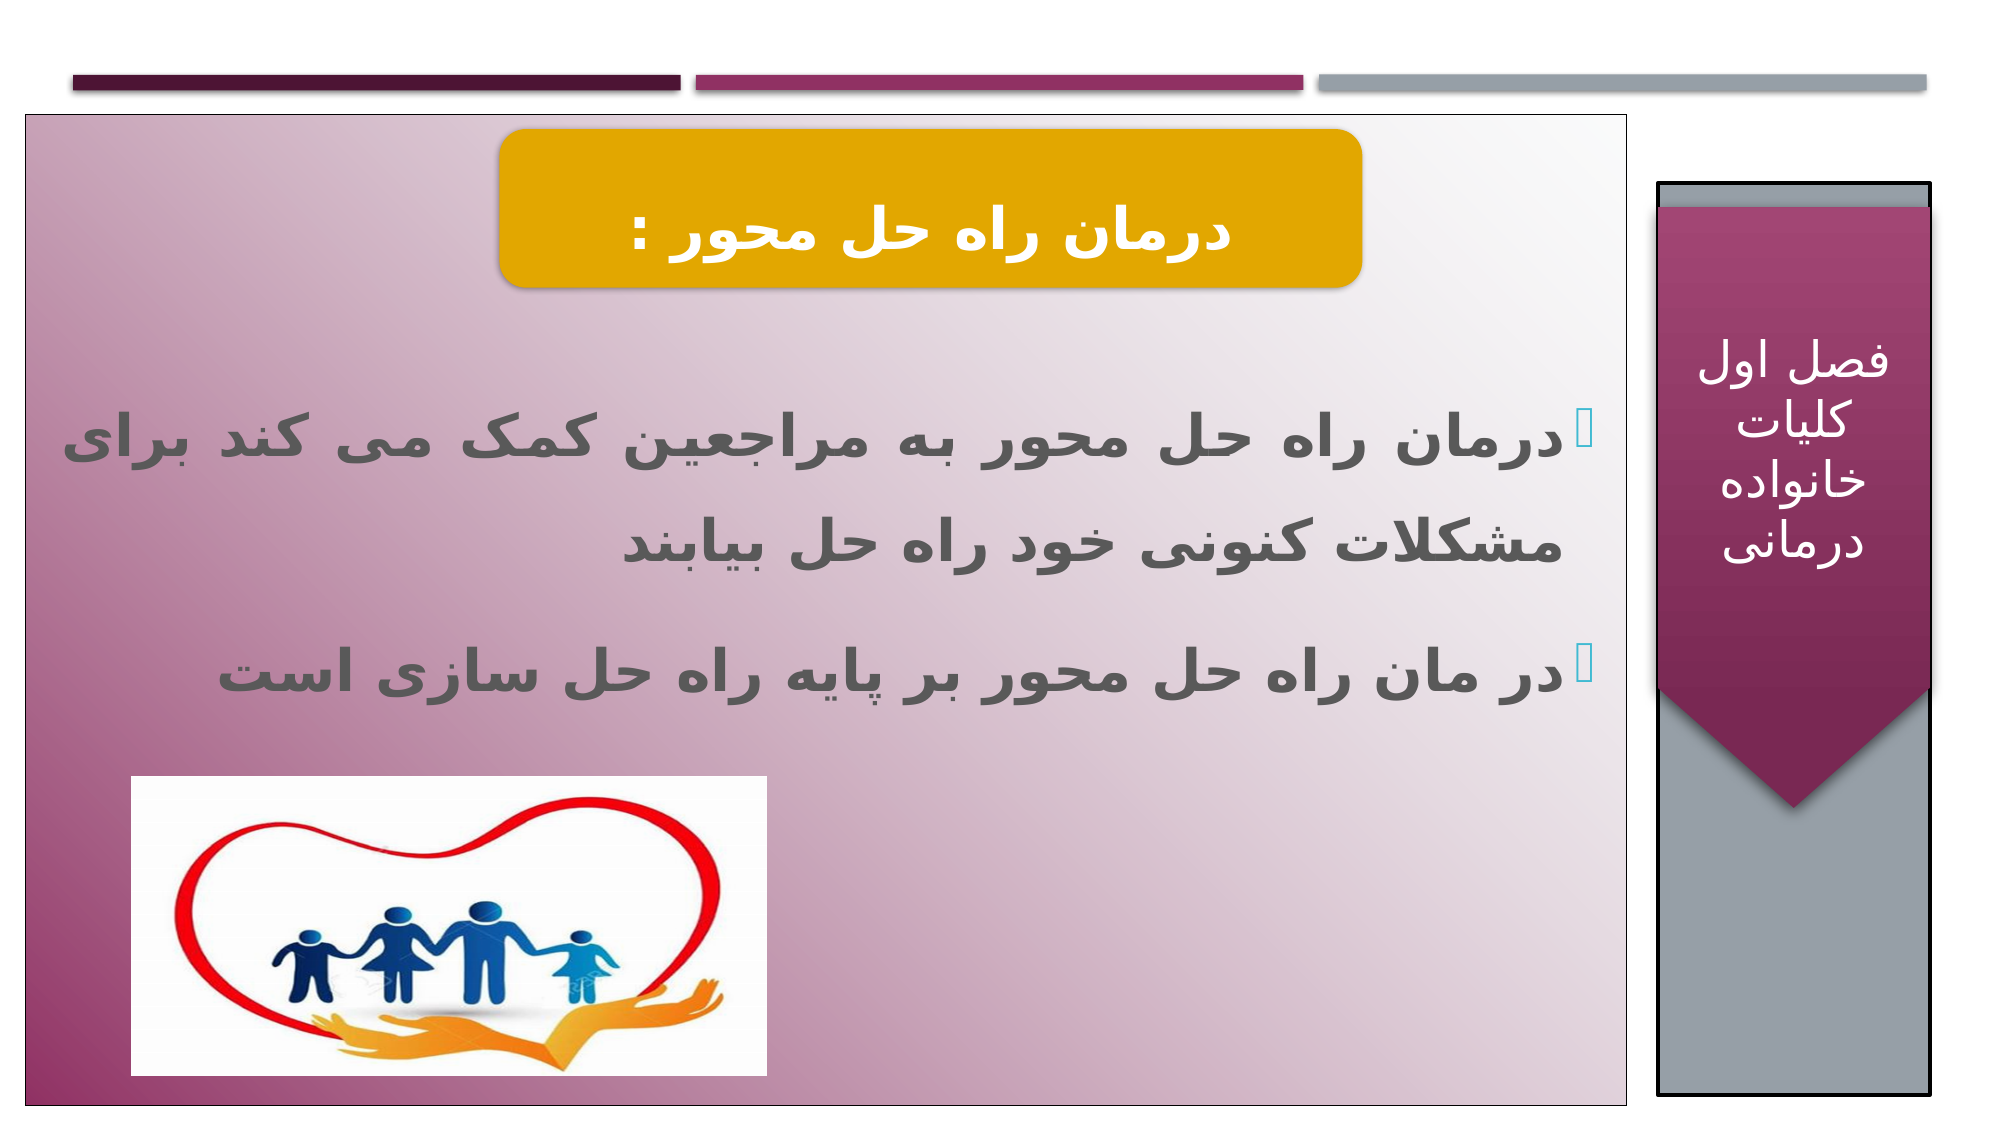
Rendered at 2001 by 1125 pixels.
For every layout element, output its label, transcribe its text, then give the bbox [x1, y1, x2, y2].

picture [130, 776, 767, 1077]
text_box درمان راه حل محور به مراجعین کمک می کند برای مشکلات کنونی خود راه حل بیابند در مان راه حل محور بر پایه راه حل سازی است [41, 131, 1611, 711]
text_box فصل اول کلیات خانواده درمانی [1657, 207, 1930, 808]
text_box [1656, 181, 1932, 203]
text_box [1656, 708, 1932, 1097]
text_box [25, 114, 1627, 1106]
text_box درمان راه حل محور : [499, 129, 1363, 288]
